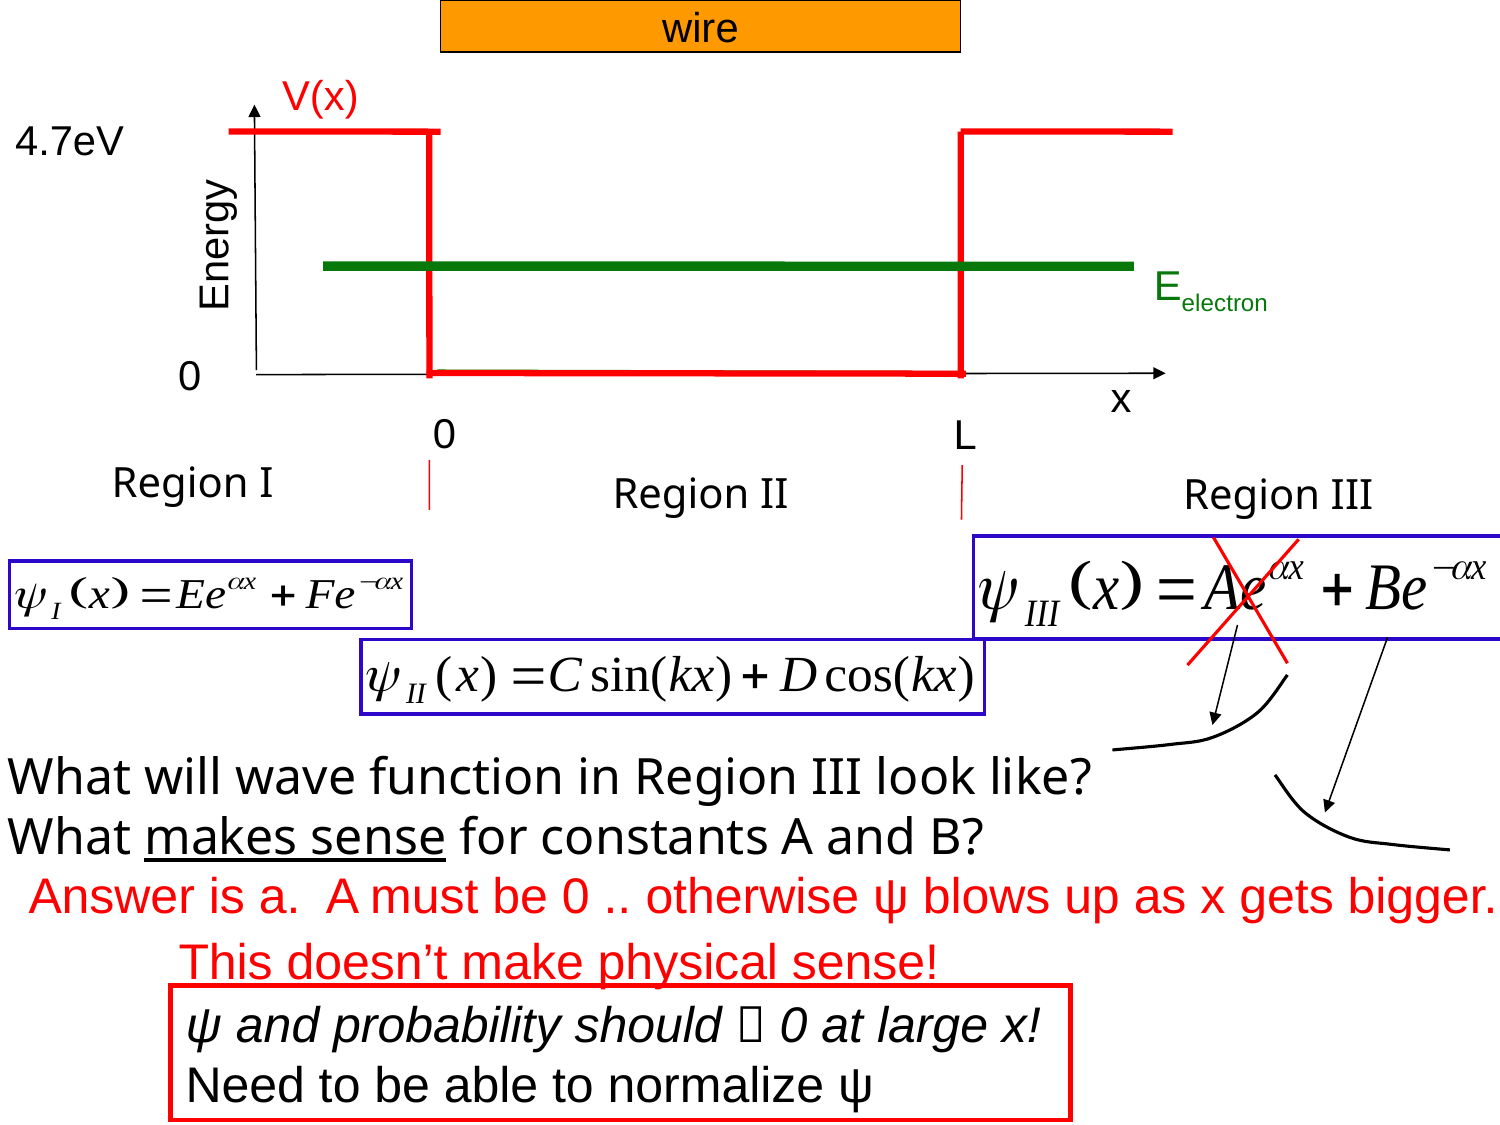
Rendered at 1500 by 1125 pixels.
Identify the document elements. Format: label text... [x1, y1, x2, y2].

text_box [1275, 774, 1450, 850]
text_box What will wave function in Region III look like? What makes sense for constants A and B? [0, 737, 1144, 873]
text_box Answer is a. A must be 0 .. otherwise ψ blows up as x gets bigger. This doesn’t make physical sense! [13, 849, 1500, 1057]
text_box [974, 537, 1185, 638]
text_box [1187, 537, 1299, 666]
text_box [362, 640, 984, 713]
text_box ψ and probability should  0 at large x! Need to be able to normalize ψ [170, 985, 1071, 1121]
text_box [1112, 674, 1288, 750]
text_box [1209, 674, 1226, 725]
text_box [1300, 537, 1500, 638]
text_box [0, 0, 1500, 534]
text_box [1323, 646, 1385, 813]
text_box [11, 562, 411, 627]
